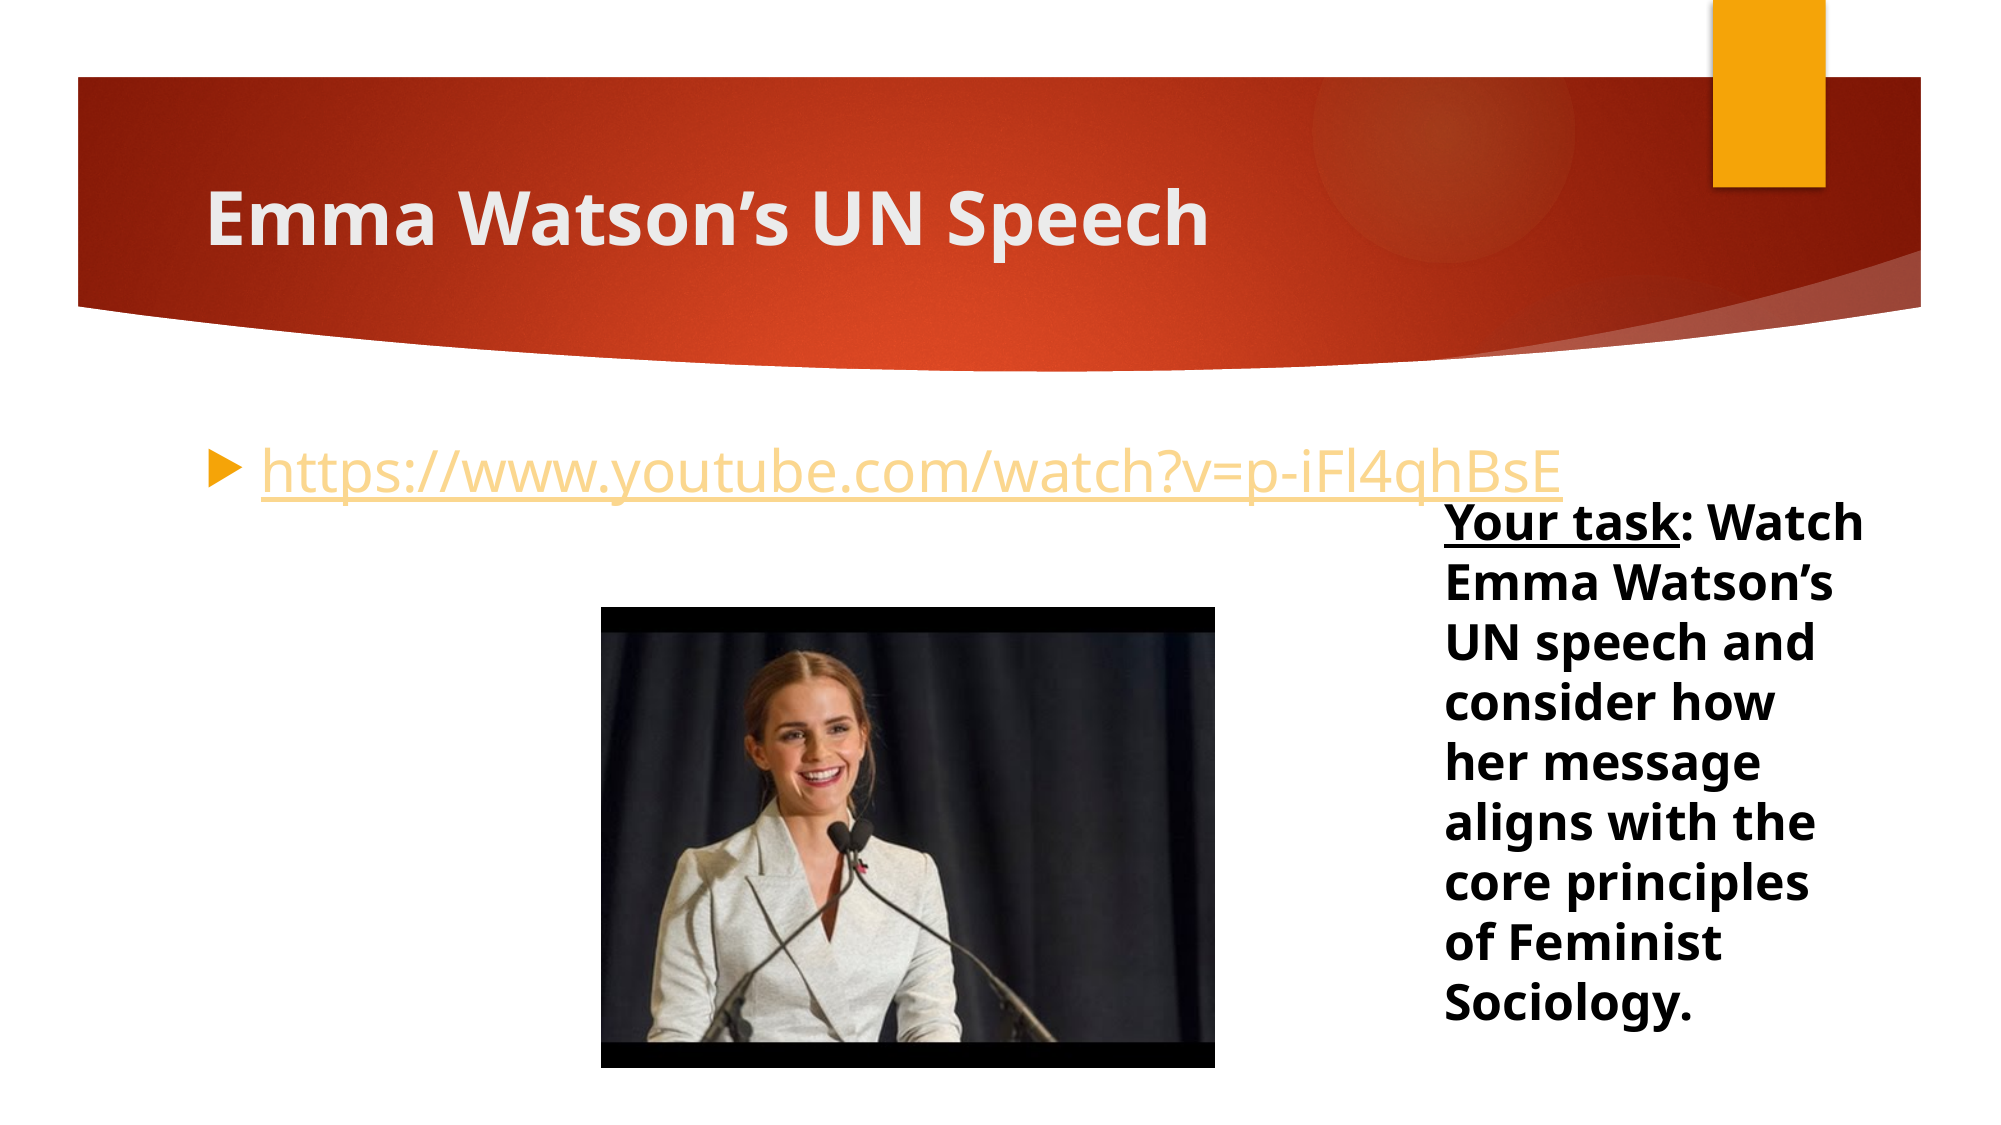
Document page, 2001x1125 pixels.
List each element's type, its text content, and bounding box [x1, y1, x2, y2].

text_box Your task: Watch Emma Watson’s UN speech and consider how her message aligns with the core principles of Feminist Sociology. [1429, 483, 1881, 1038]
title Emma Watson’s UN Speech [189, 155, 1627, 275]
picture [601, 607, 1215, 1068]
list https://www.youtube.com/watch?v=p-iFl4qhBsE [189, 427, 1627, 988]
